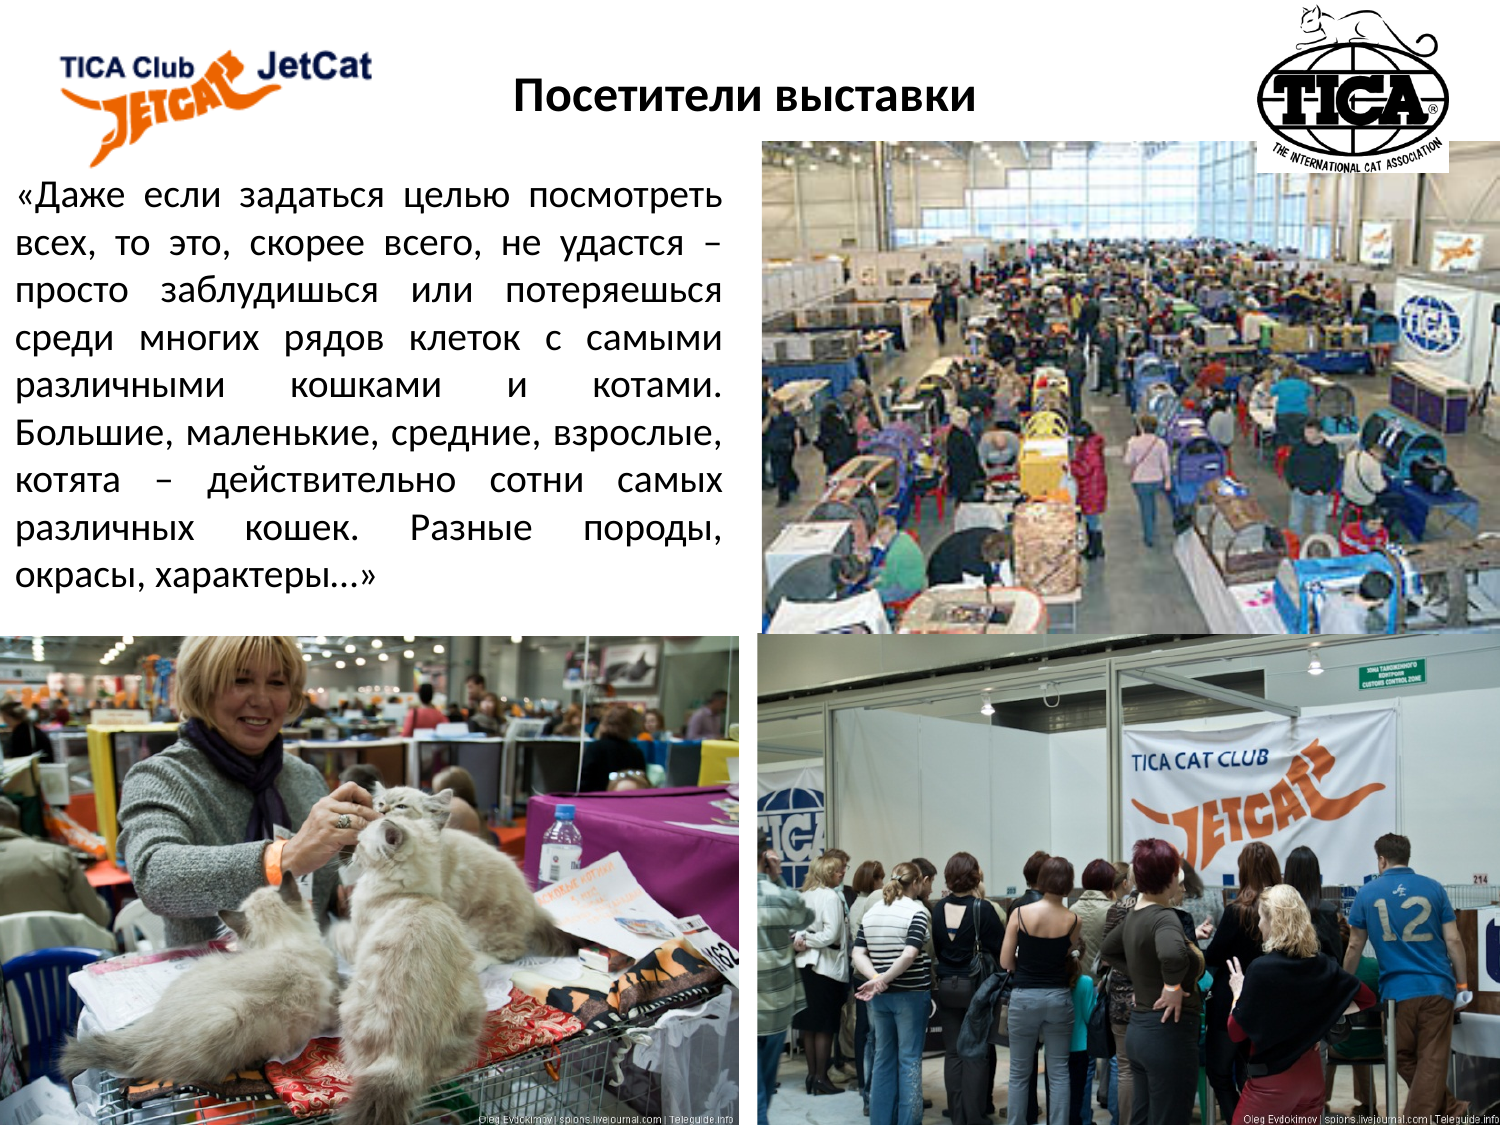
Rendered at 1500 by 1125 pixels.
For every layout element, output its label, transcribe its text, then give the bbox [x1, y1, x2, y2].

picture [757, 4, 1500, 1125]
picture [0, 7, 376, 197]
picture [0, 636, 739, 1125]
text_box «Даже если задаться целью посмотреть всех, то это, скорее всего, не удастся – просто заблудишься или потеряешься среди многих рядов клеток с самыми различными кошками и котами. Большие, маленькие, средние, взрослые, котята – действительно сотни самых различных кошек. Разные породы, окрасы, характеры…» [0, 160, 739, 603]
text_box Посетители выставки [499, 54, 1118, 130]
